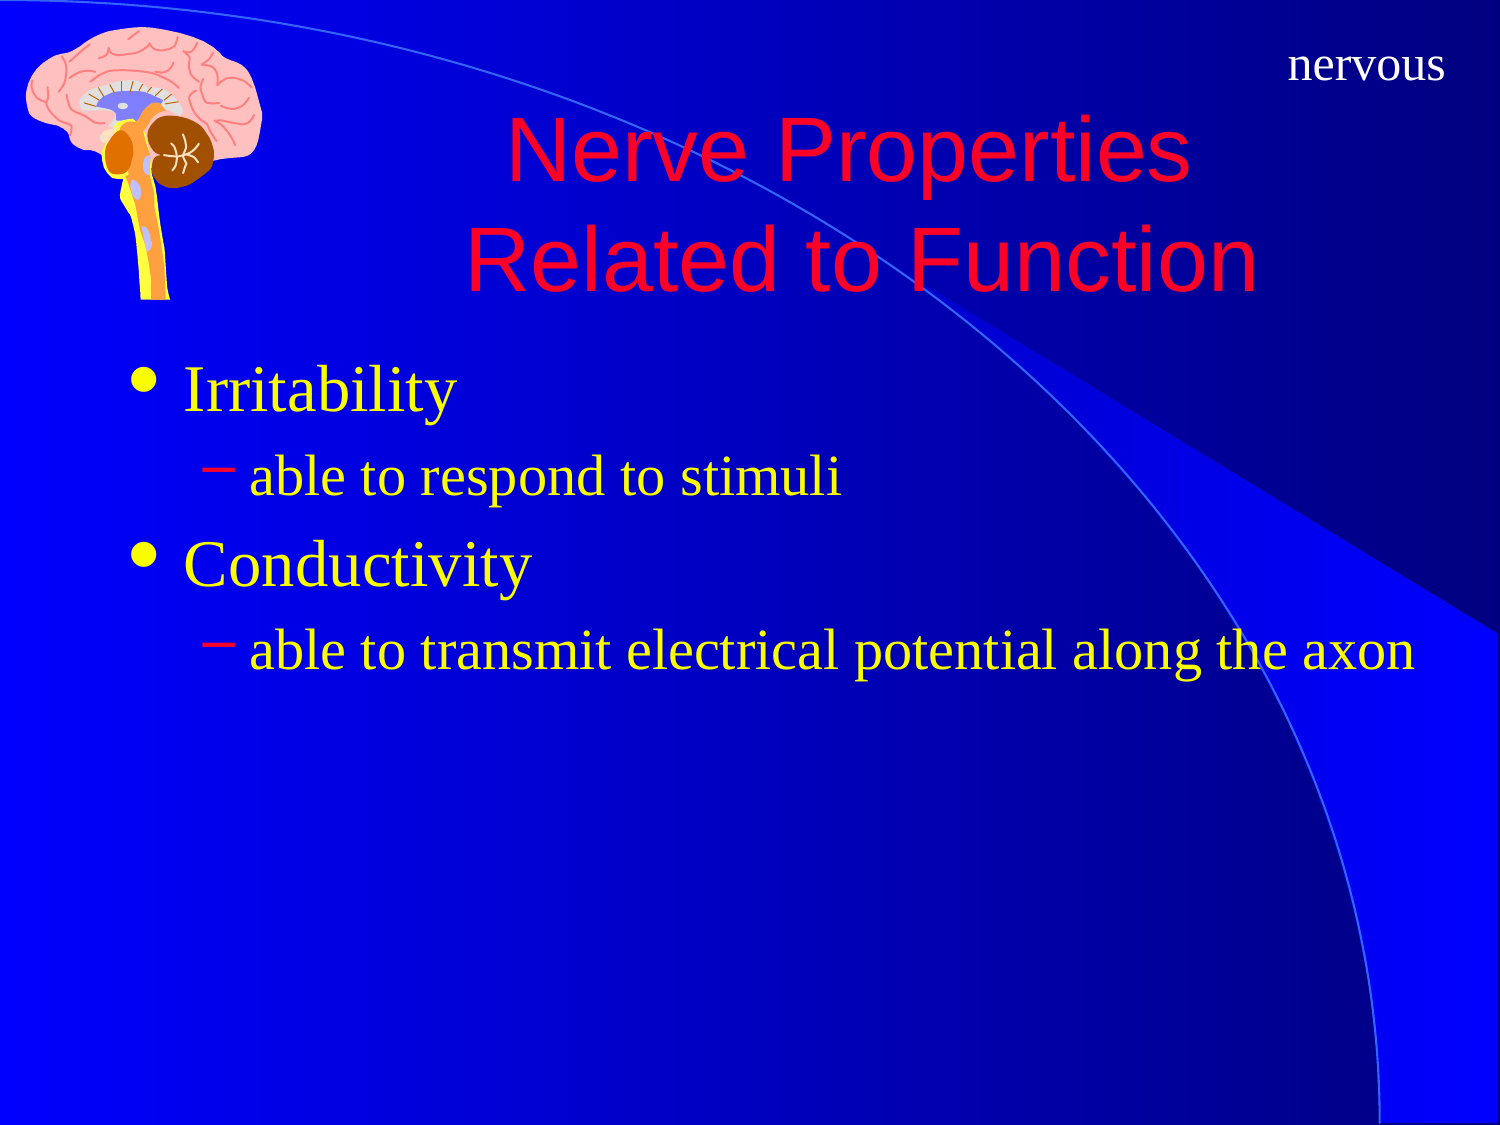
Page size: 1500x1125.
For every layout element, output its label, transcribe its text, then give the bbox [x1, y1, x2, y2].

list Irritability able to respond to stimuli Conductivity able to transmit electrical potential along the axon [112, 337, 1438, 1076]
title Nerve Properties Related to Function [249, 112, 1476, 288]
